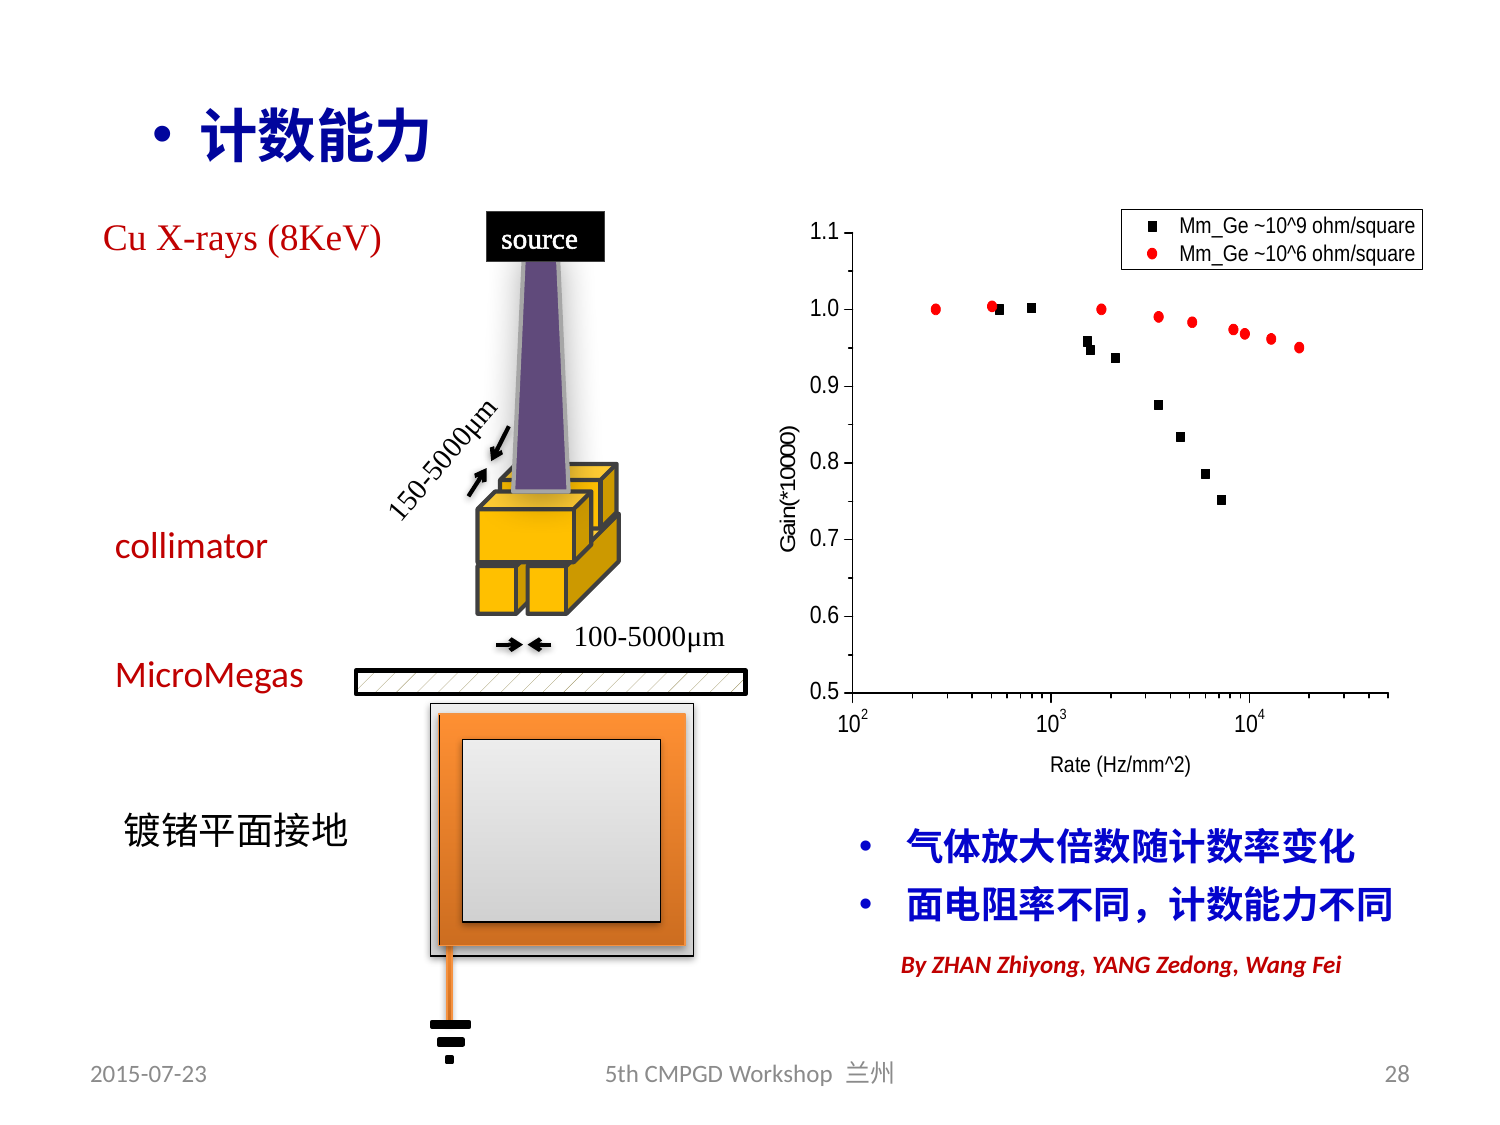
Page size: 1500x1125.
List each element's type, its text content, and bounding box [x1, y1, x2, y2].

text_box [711, 157, 1498, 800]
footer 5th CMPGD Workshop 兰州 [512, 1042, 988, 1103]
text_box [430, 703, 694, 1063]
text_box 镀锗平面接地 [109, 799, 398, 860]
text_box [417, 211, 706, 661]
slide_number 28 [1074, 1042, 1425, 1103]
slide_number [75, 1042, 425, 1103]
text_box 气体放大倍数随计数率变化 面电阻率不同，计数能力不同 [844, 815, 1459, 934]
text_box MicroMegas [100, 642, 348, 703]
text_box Cu X-rays (8KeV) [88, 205, 419, 266]
text_box collimator [100, 513, 348, 574]
text_box By ZHAN Zhiyong, YANG Zedong, Wang Fei [886, 941, 1465, 986]
text_box [354, 668, 706, 696]
text_box 计数能力 [138, 91, 682, 177]
